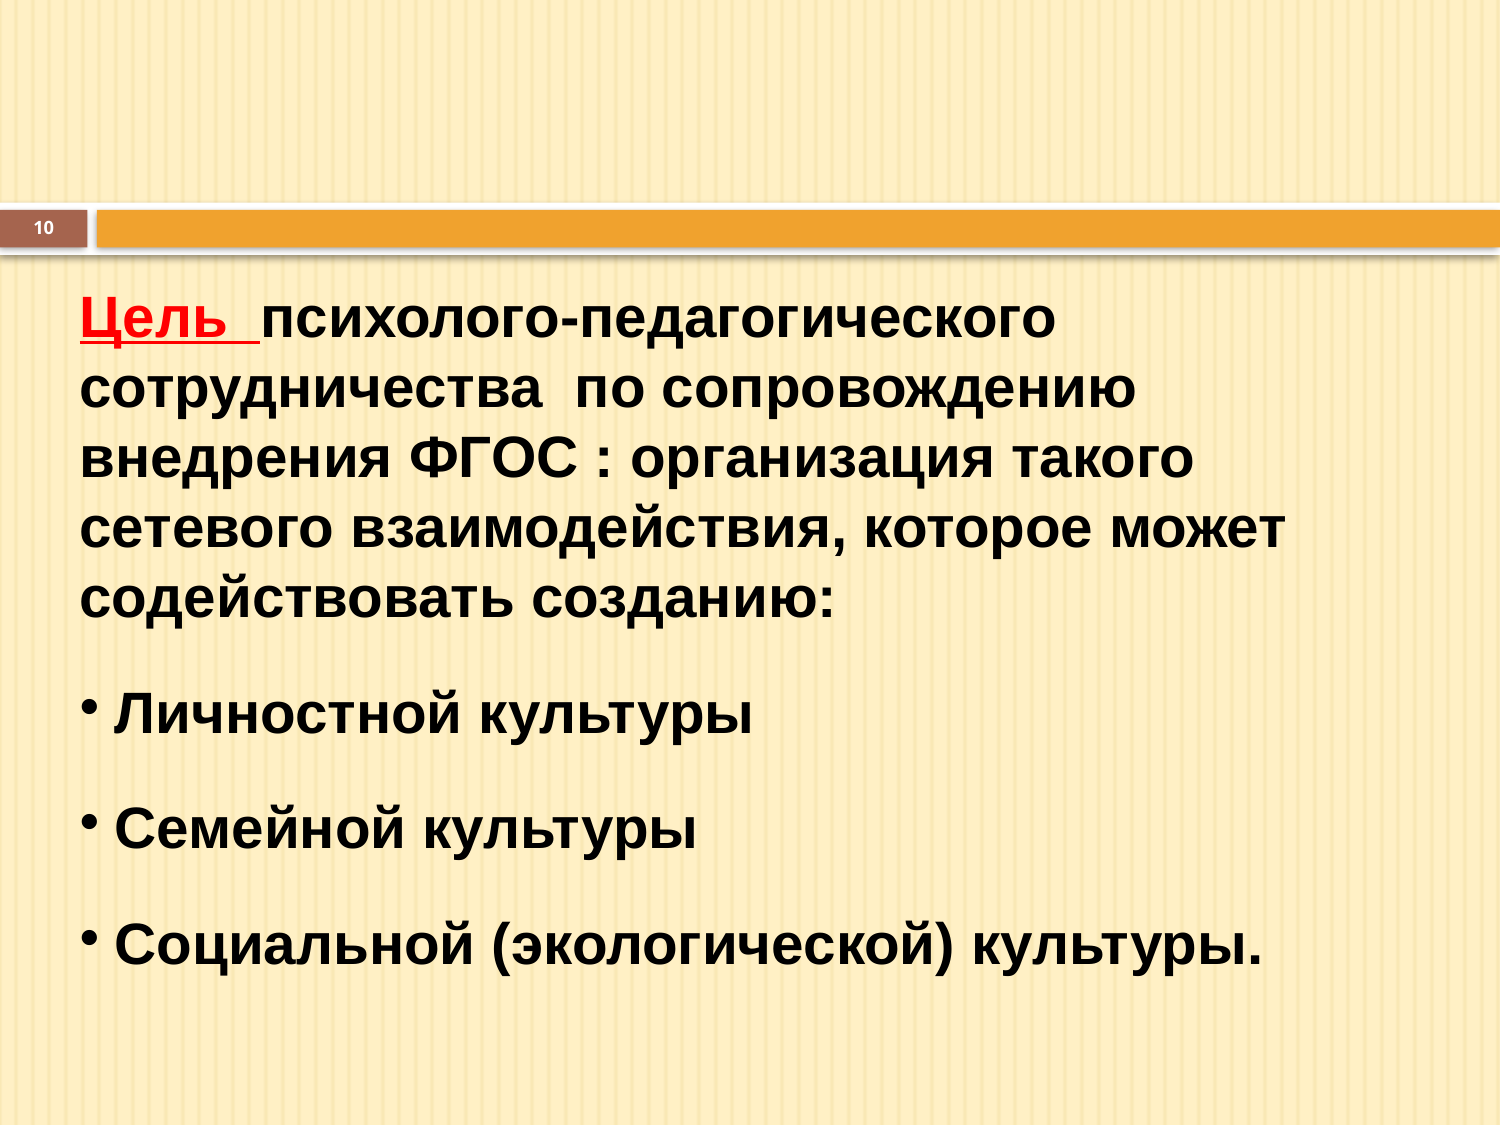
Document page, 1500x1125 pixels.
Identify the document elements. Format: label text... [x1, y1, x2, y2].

text_box Цель психолого-педагогического сотрудничества по сопровождению внедрения ФГОС : организация такого сетевого взаимодействия, которое может содействовать созданию: Личностной культуры Семейной культуры Социальной (экологической) культуры. [64, 267, 1422, 1003]
slide_number 10 [0, 208, 88, 249]
list [100, 262, 1439, 1001]
